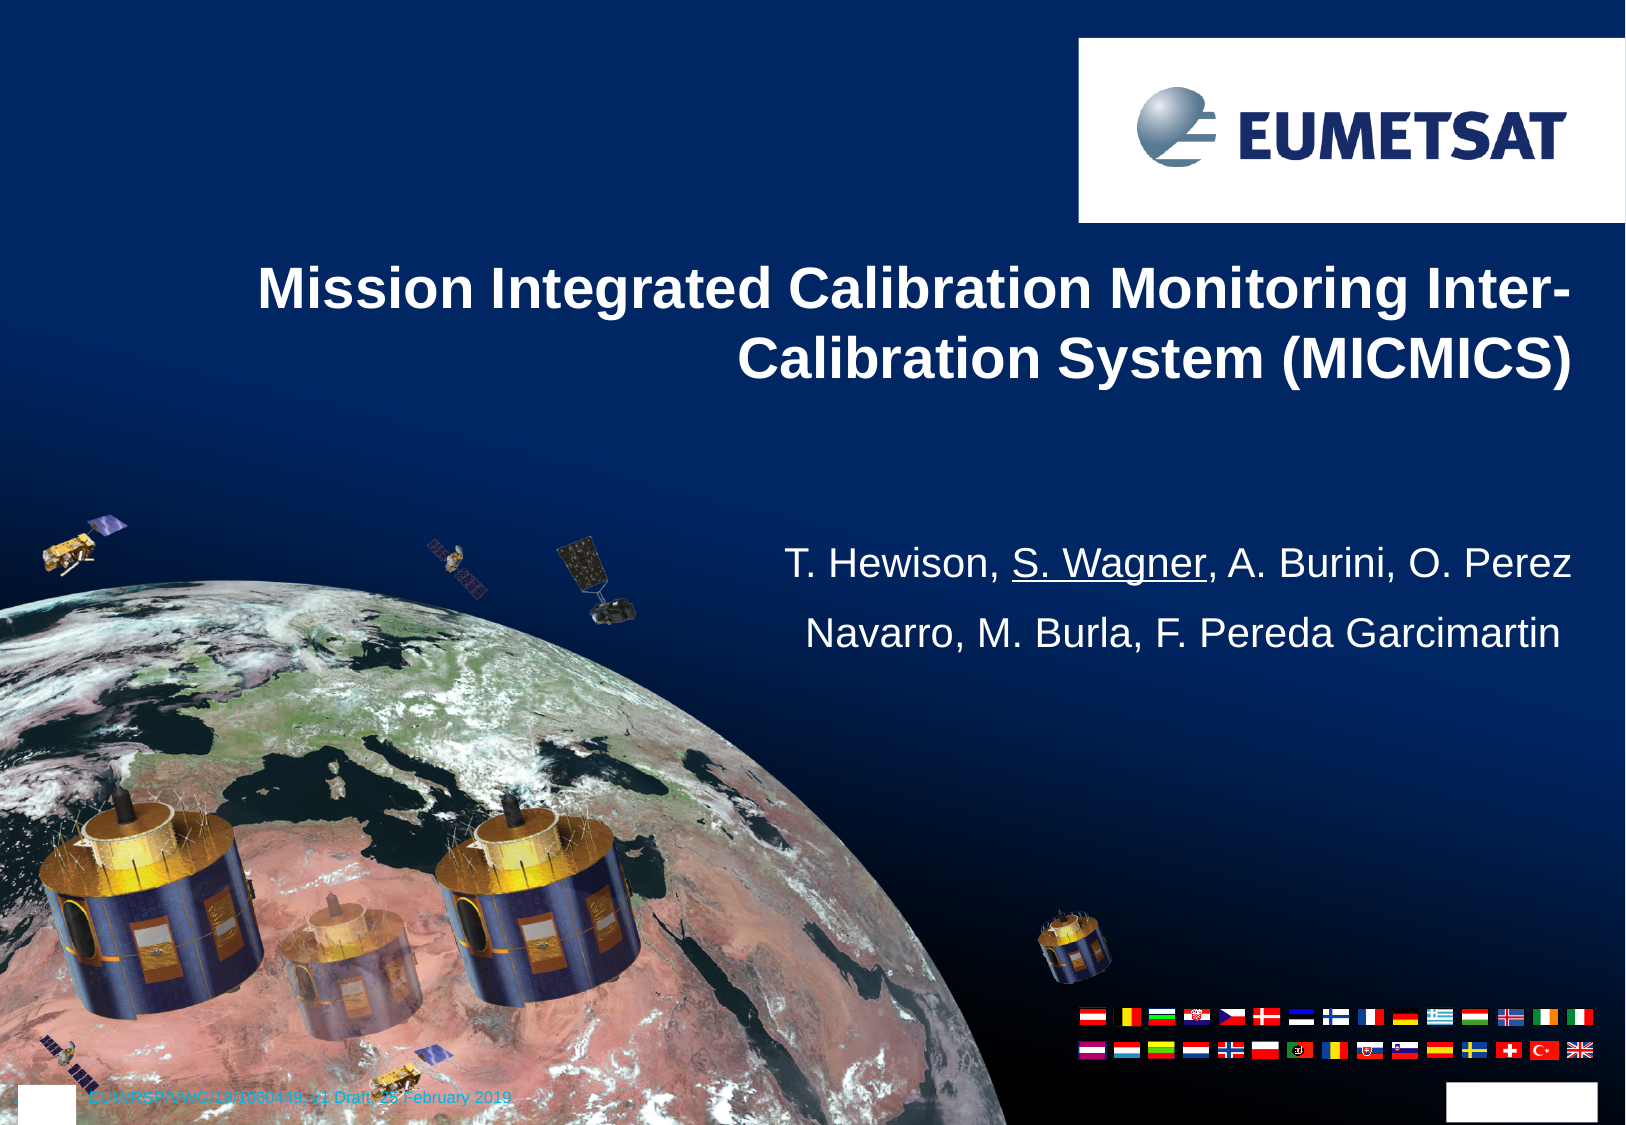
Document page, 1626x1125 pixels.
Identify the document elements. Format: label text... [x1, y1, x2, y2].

picture [0, 0, 1626, 1125]
text_box Mission Integrated Calibration Monitoring Inter-Calibration System (MICMICS) [116, 180, 1588, 398]
text_box T. Hewison, S. Wagner, A. Burini, O. Perez Navarro, M. Burla, F. Pereda Garcimartin [740, 507, 1588, 917]
